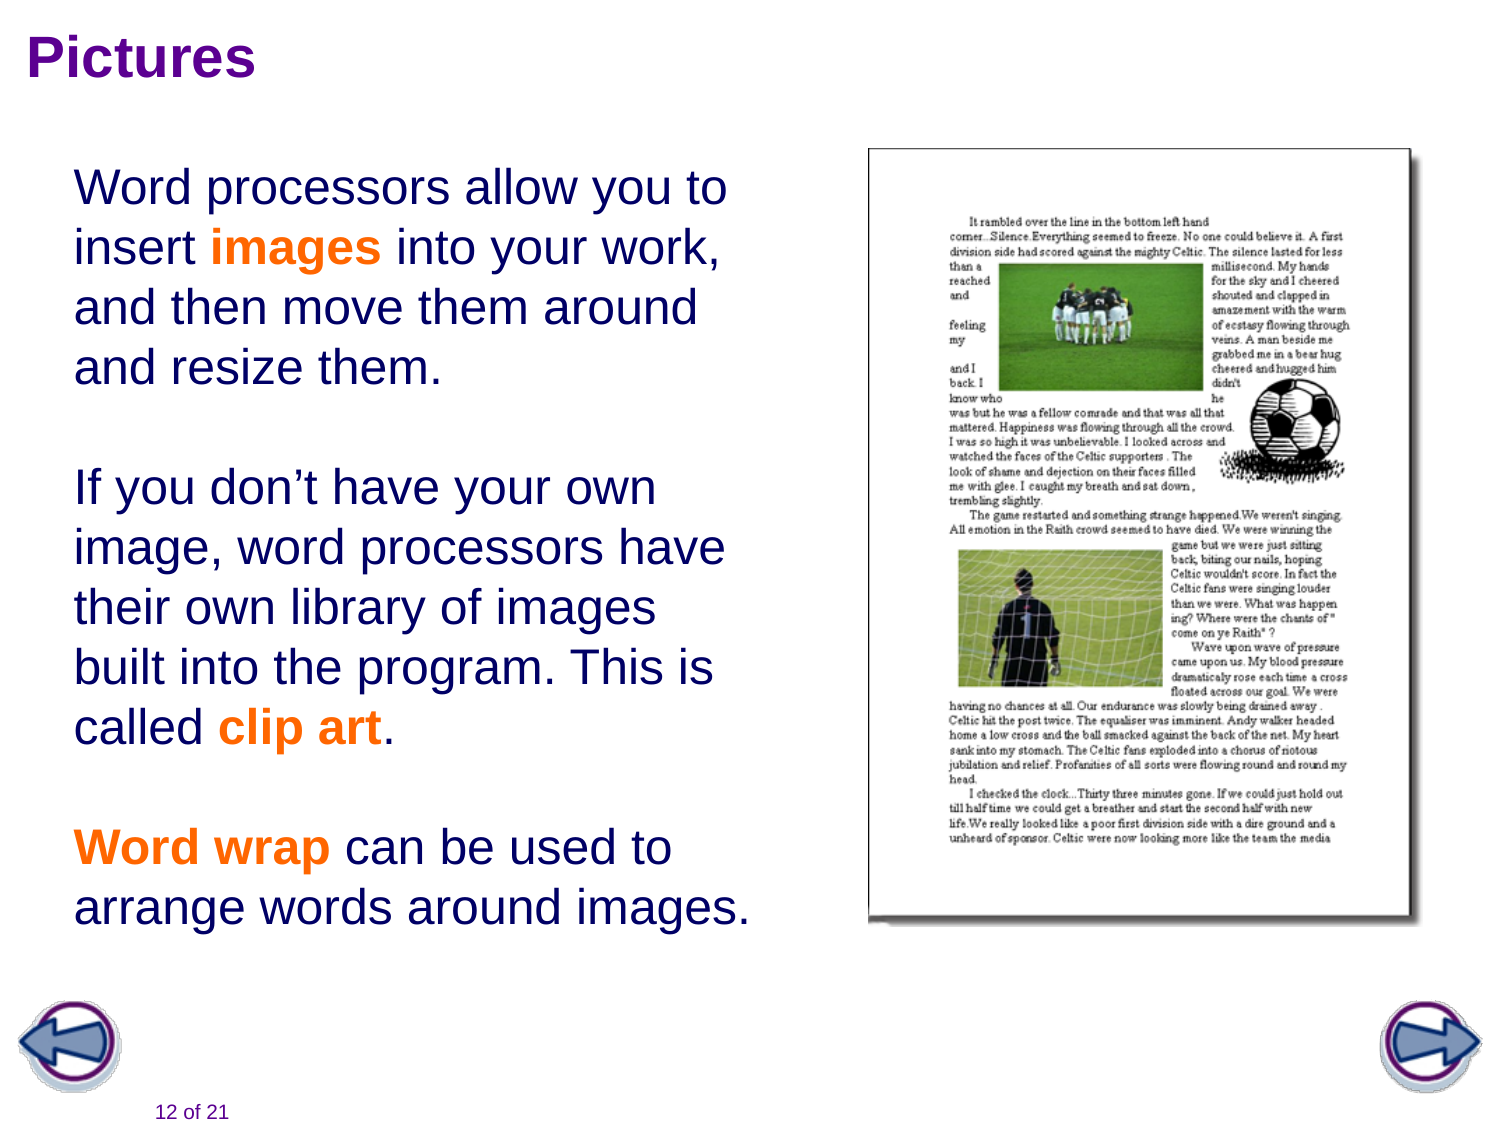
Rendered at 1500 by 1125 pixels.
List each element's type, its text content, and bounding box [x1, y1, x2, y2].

picture [867, 148, 1423, 927]
picture [1378, 999, 1483, 1095]
title Pictures [11, 11, 939, 102]
text_box Word processors allow you to insert images into your work, and then move them around and resize them. If you don’t have your own image, word processors have their own library of images built into the program. This is called clip art. Word wrap can be used to arrange words around images. [58, 147, 768, 943]
picture [17, 1000, 123, 1094]
